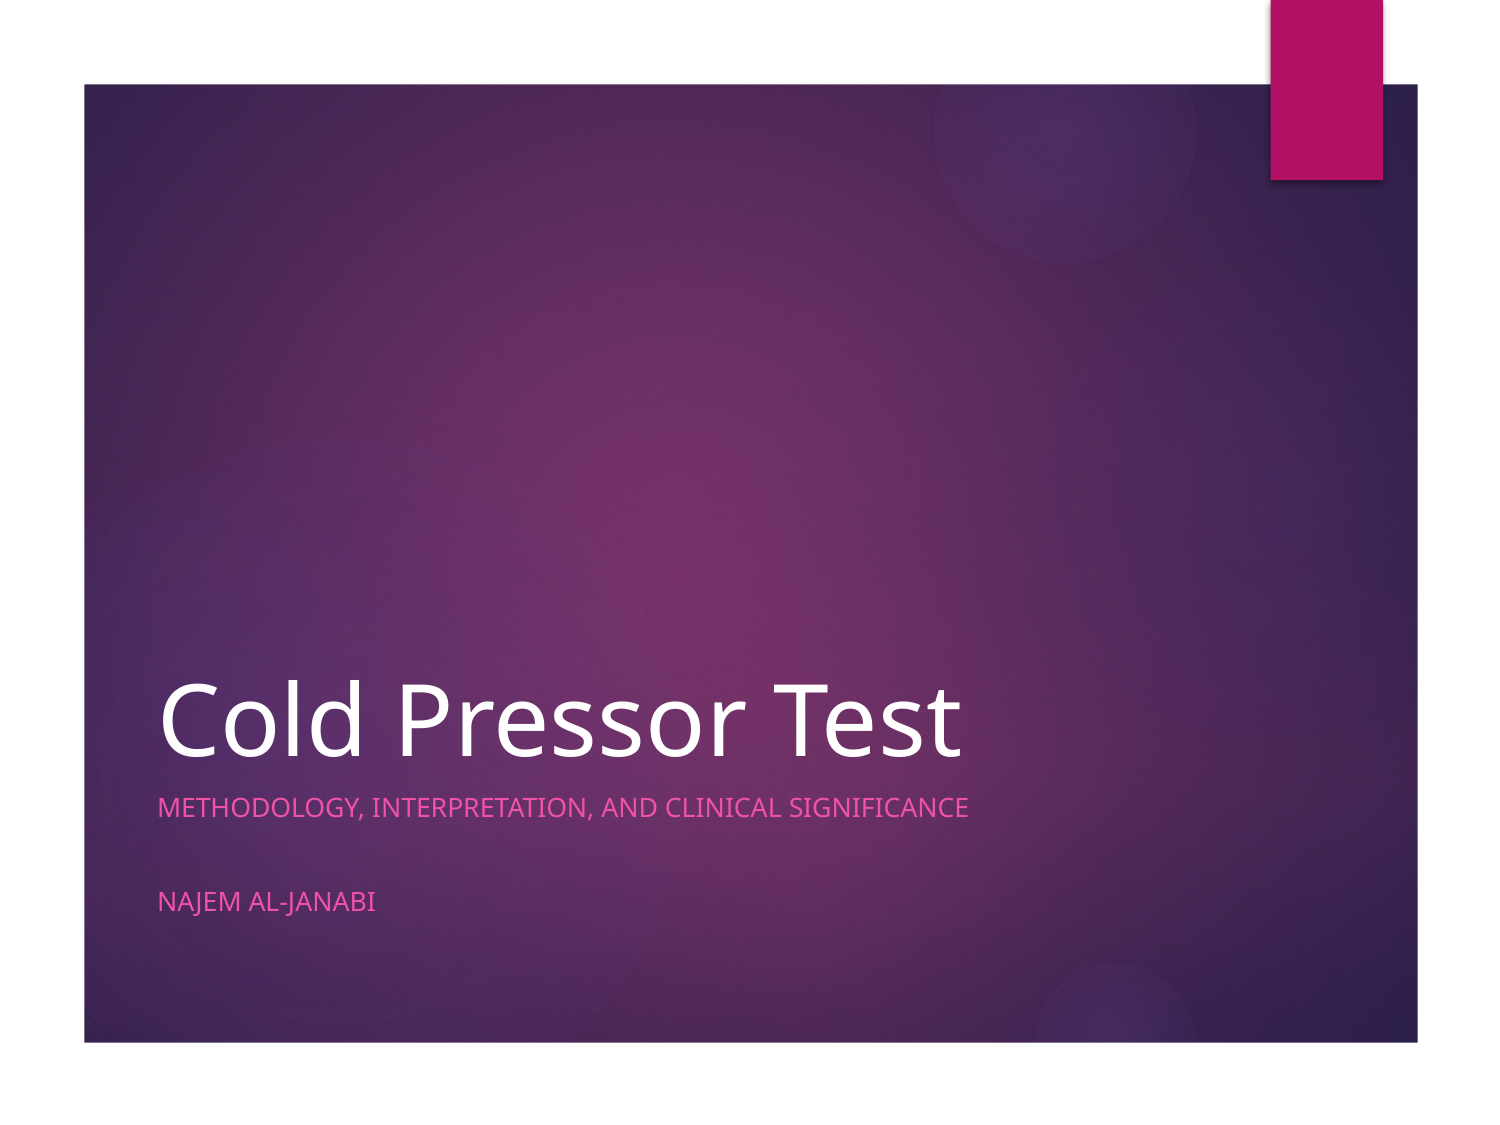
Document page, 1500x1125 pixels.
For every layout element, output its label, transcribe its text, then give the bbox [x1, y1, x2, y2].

subtitle Methodology, Interpretation, and Clinical Significance NAJEM AL-JANABI [142, 783, 1113, 925]
title Cold Pressor Test [142, 365, 1113, 783]
